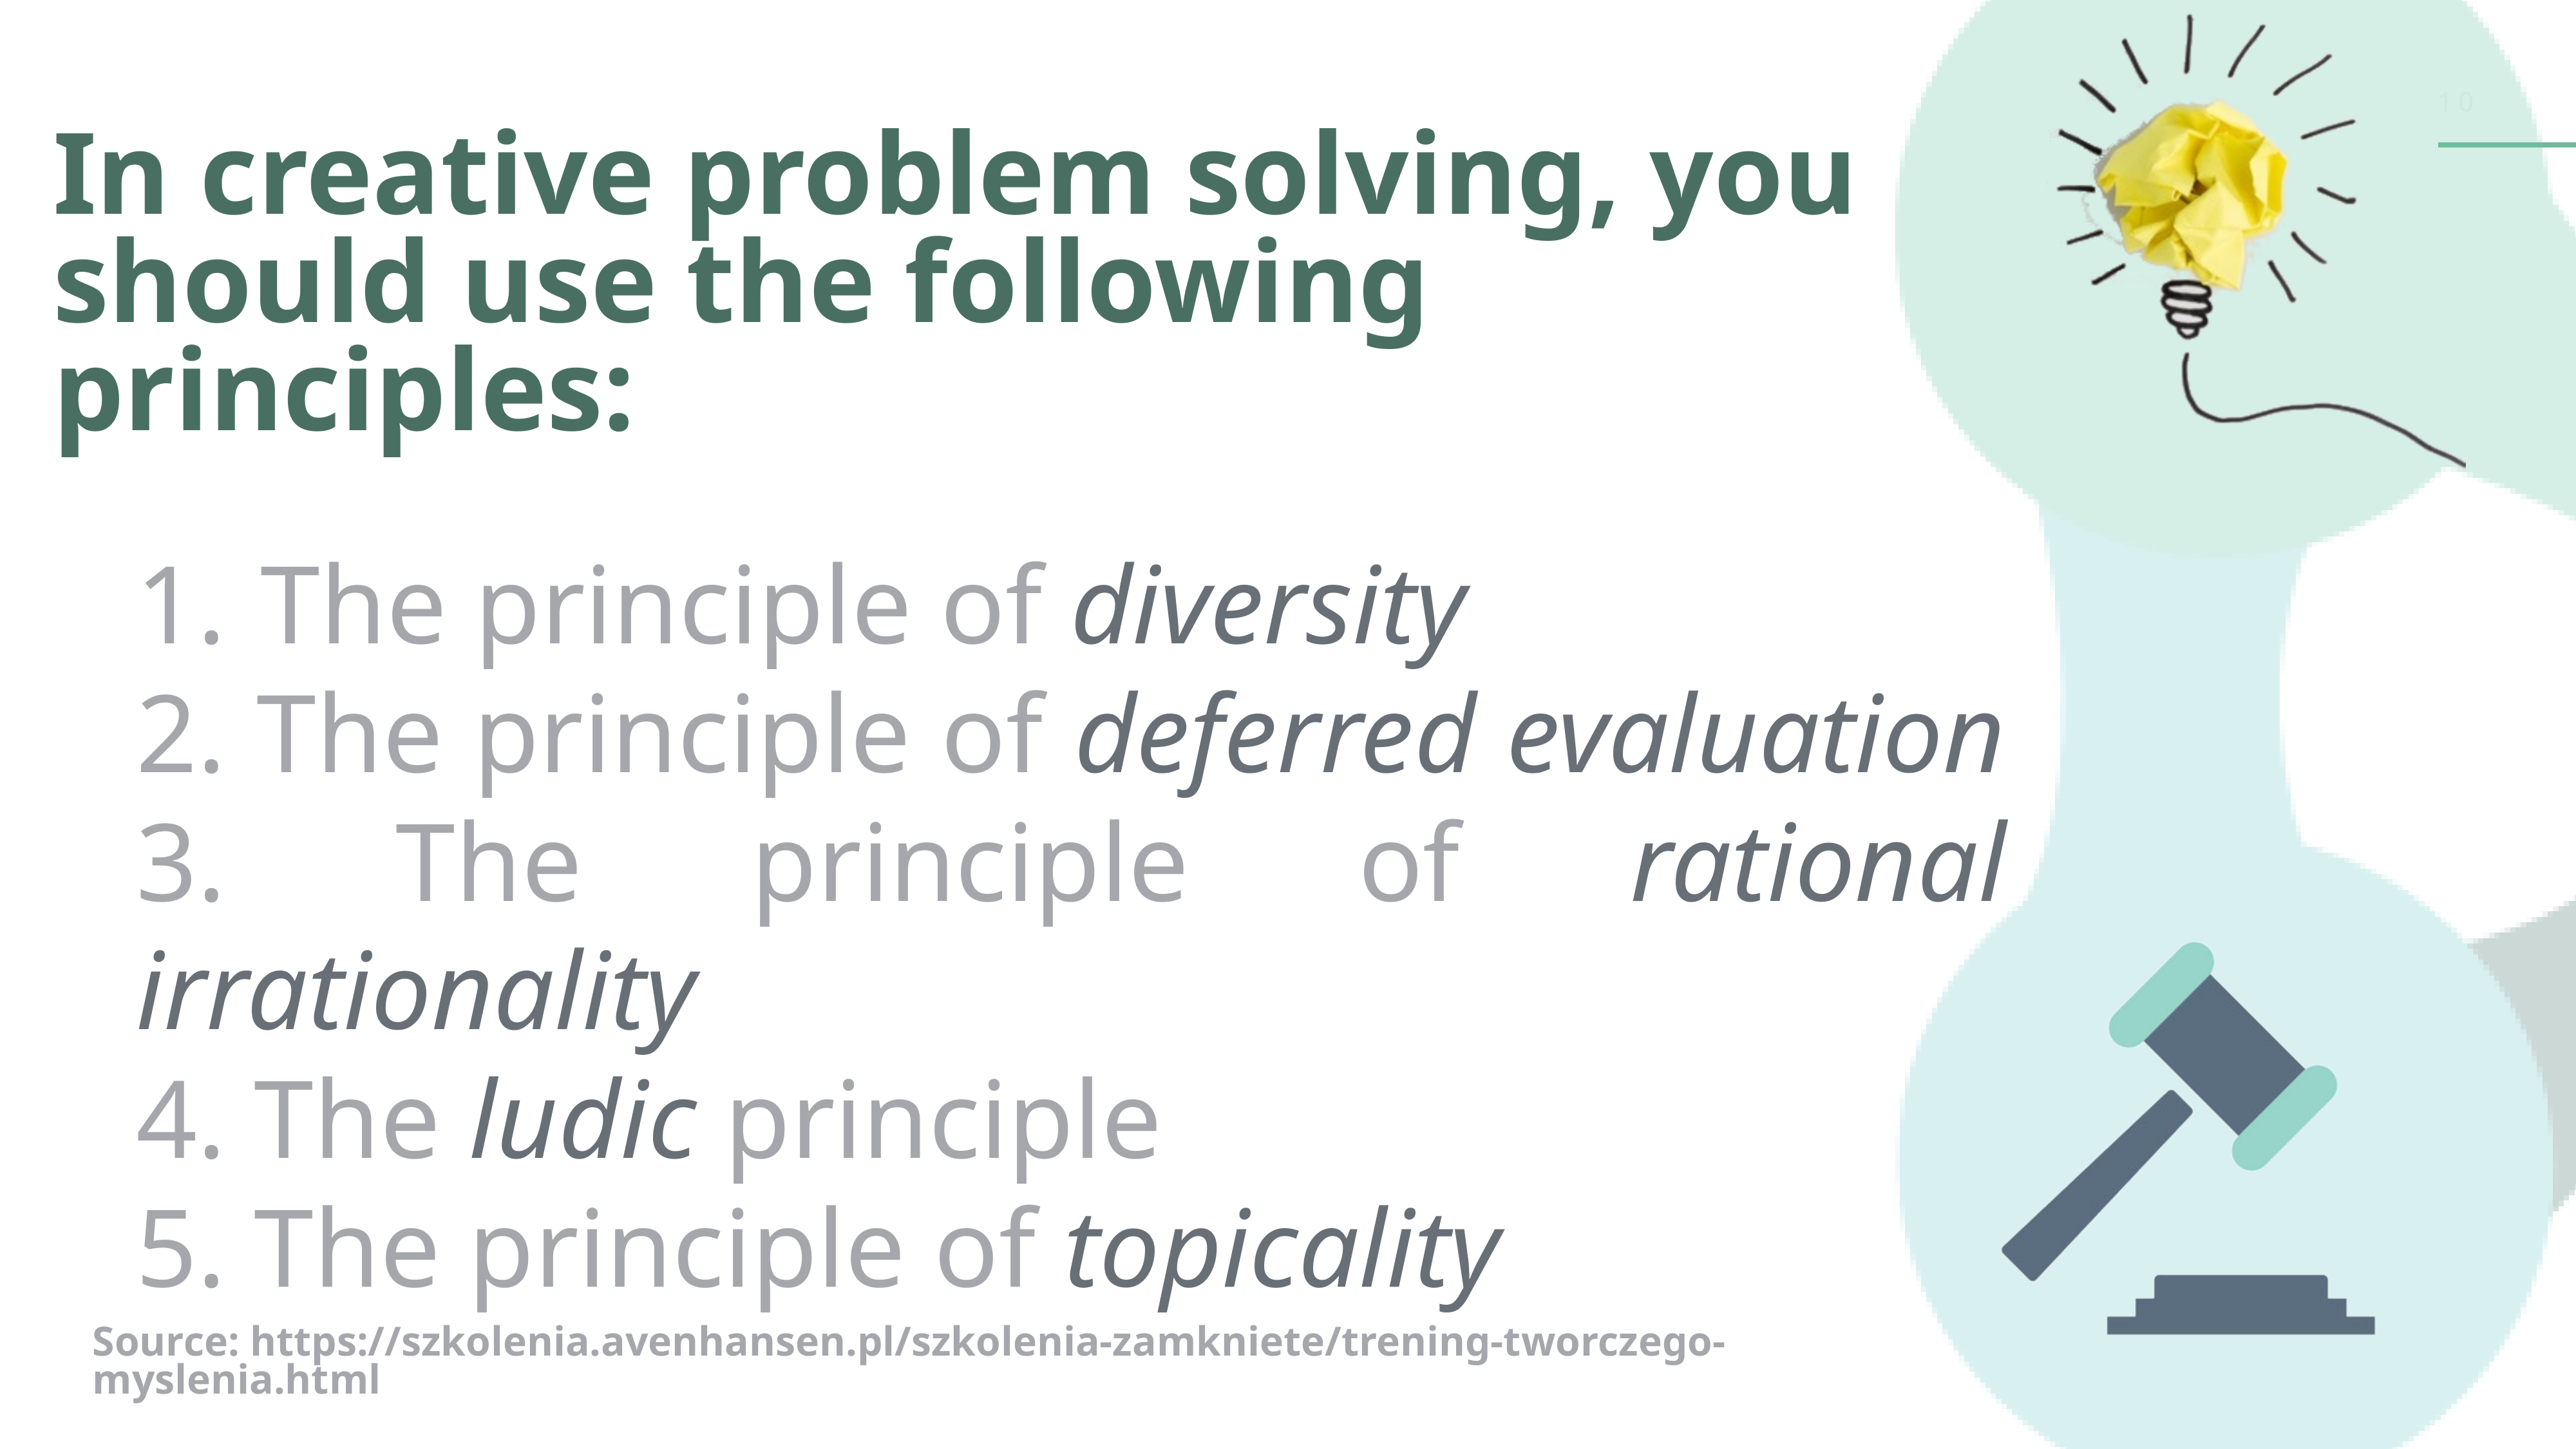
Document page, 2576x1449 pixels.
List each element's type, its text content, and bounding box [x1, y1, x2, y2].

text_box The principle of diversity 2. The principle of deferred evaluation 3. The principle of rational irrationality 4. The ludic principle 5. The principle of topicality [132, 532, 1891, 967]
picture [1834, 0, 2576, 1449]
text_box In creative problem solving, you should use the following principles: [48, 123, 1891, 459]
text_box Source: https://szkolenia.avenhansen.pl/szkolenia-zamkniete/trening-tworczego-myslenia.html [88, 1320, 1832, 1406]
